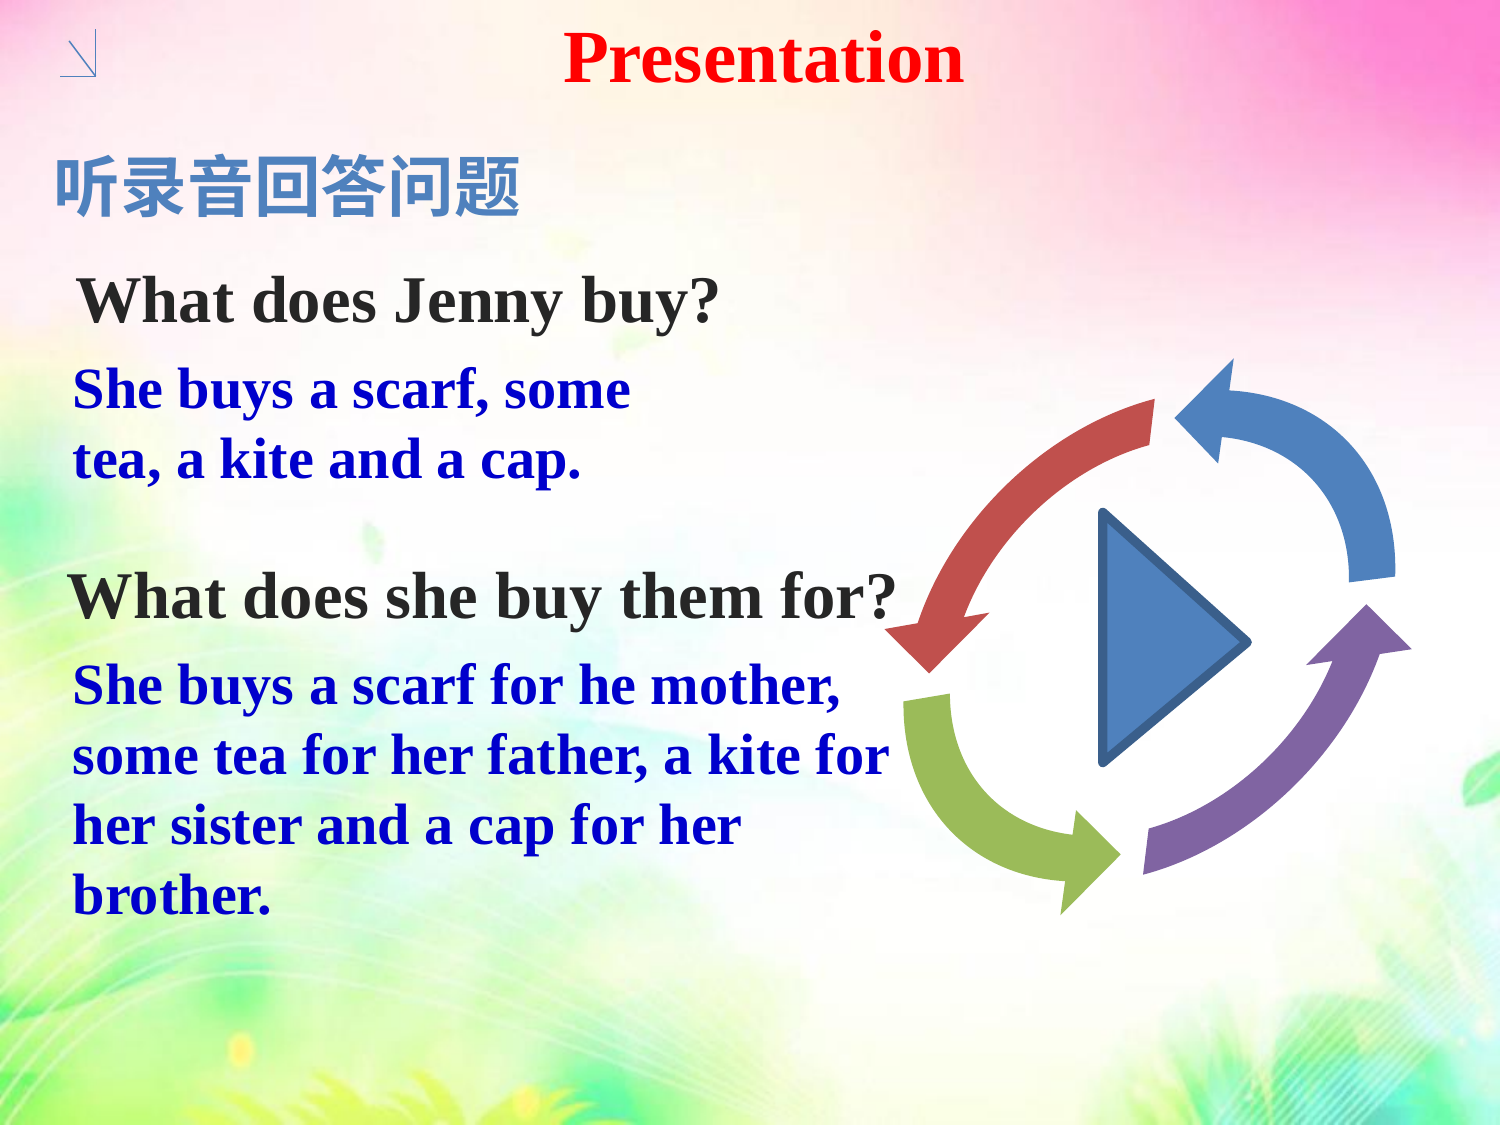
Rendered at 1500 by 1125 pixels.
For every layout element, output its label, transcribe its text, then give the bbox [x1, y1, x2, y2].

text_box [926, 337, 1373, 935]
text_box She buys a scarf, some tea, a kite and a cap. [58, 342, 742, 497]
text_box She buys a scarf for he mother, some tea for her father, a kite for her sister and a cap for her brother. [58, 639, 921, 933]
text_box What does she buy them for? [52, 529, 915, 640]
picture [0, 0, 1500, 1125]
text_box 听录音回答问题 [39, 127, 580, 227]
text_box Presentation [548, 0, 1010, 105]
text_box What does Jenny buy? [61, 233, 737, 342]
